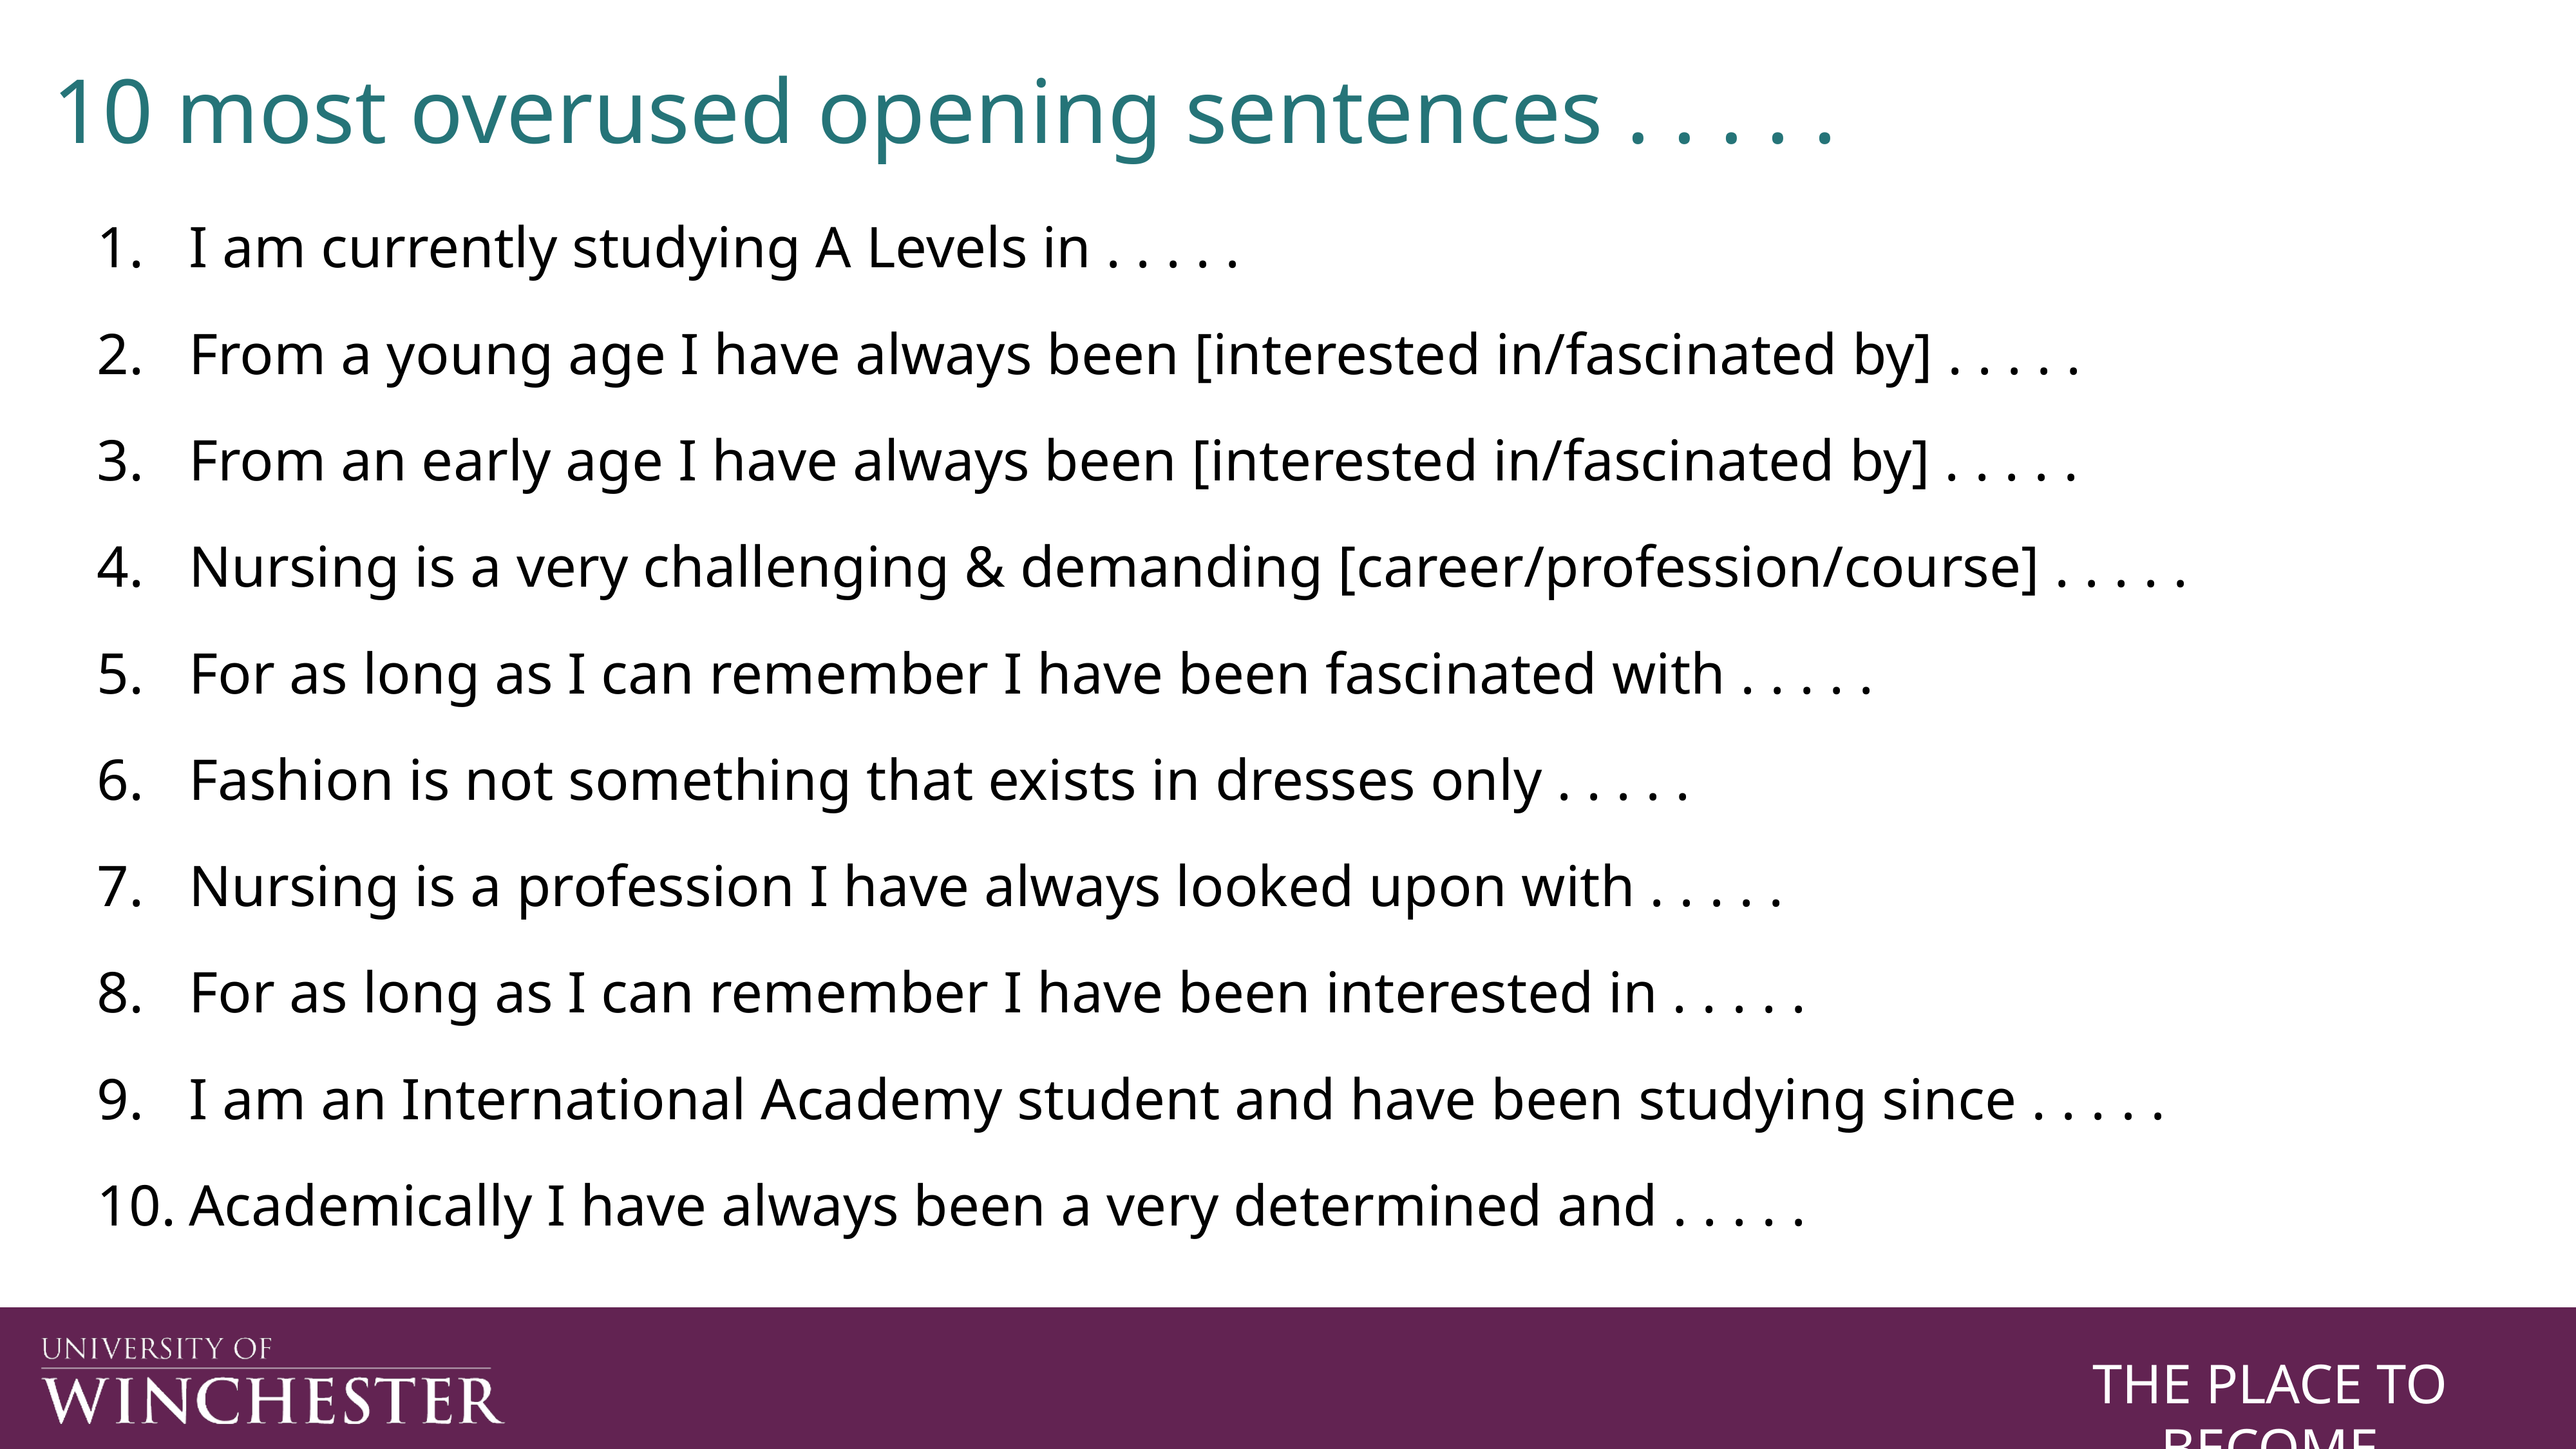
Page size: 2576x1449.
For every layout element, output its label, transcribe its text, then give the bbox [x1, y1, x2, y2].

text_box I am currently studying A Levels in . . . . . From a young age I have always been [interested in/fascinated by] . . . . . From an early age I have always been [interested in/fascinated by] . . . . . Nursing is a very challenging & demanding [career/profession/course] . . . . . For as long as I can remember I have been fascinated with . . . . . Fashion is not something that exists in dresses only . . . . . Nursing is a profession I have always looked upon with . . . . . For as long as I can remember I have been interested in . . . . . I am an International Academy student and have been studying since . . . . . Academically I have always been a very determined and . . . . . [77, 209, 2465, 1254]
picture [27, 1293, 555, 1449]
text_box 10 most overused opening sentences . . . . . [33, 4, 1888, 172]
